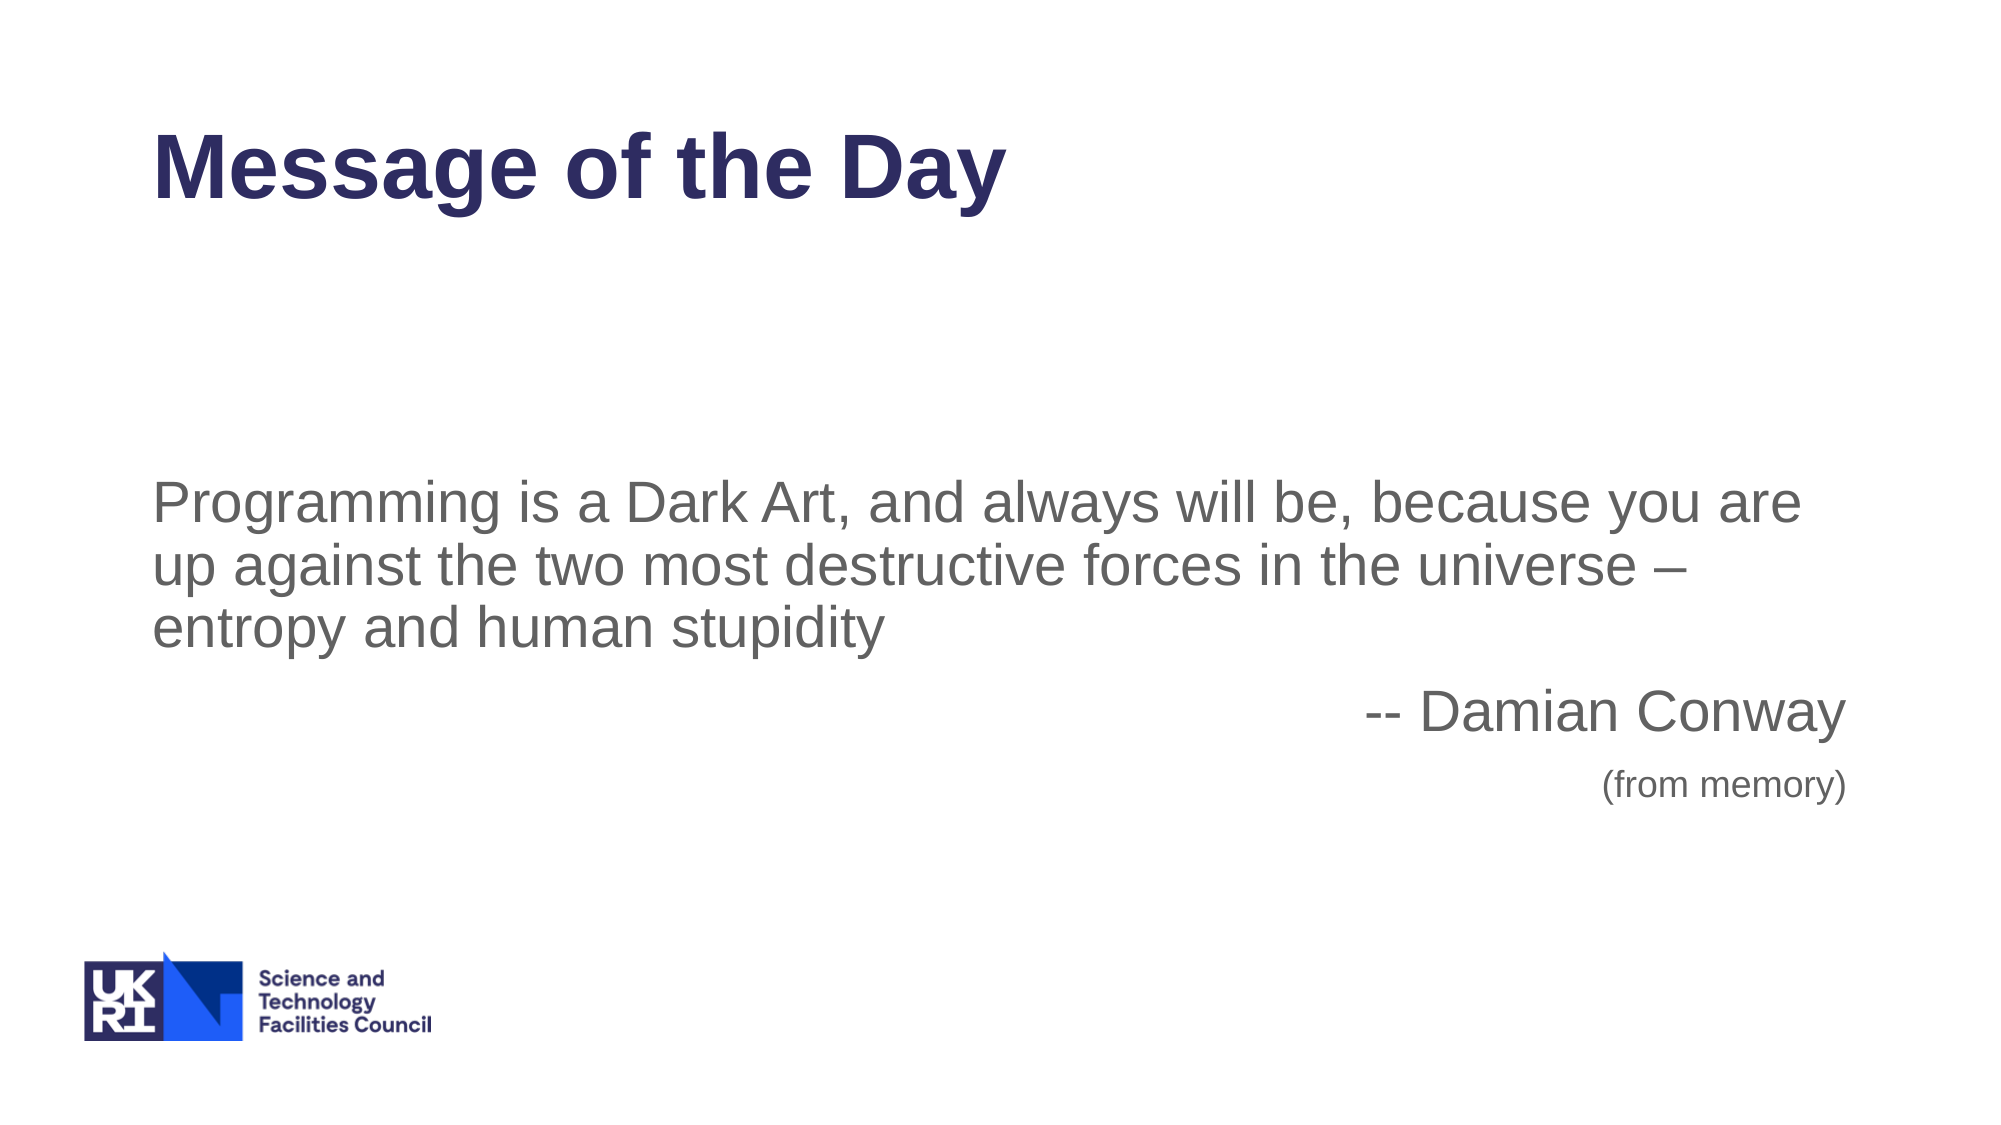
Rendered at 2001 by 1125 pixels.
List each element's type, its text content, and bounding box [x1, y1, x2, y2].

picture [84, 951, 431, 1041]
title Message of the Day [137, 59, 1863, 278]
list Programming is a Dark Art, and always will be, because you are up against the two most destructive forces in the universe – entropy and human stupidity -- Damian Conway (from memory) [137, 464, 1863, 901]
